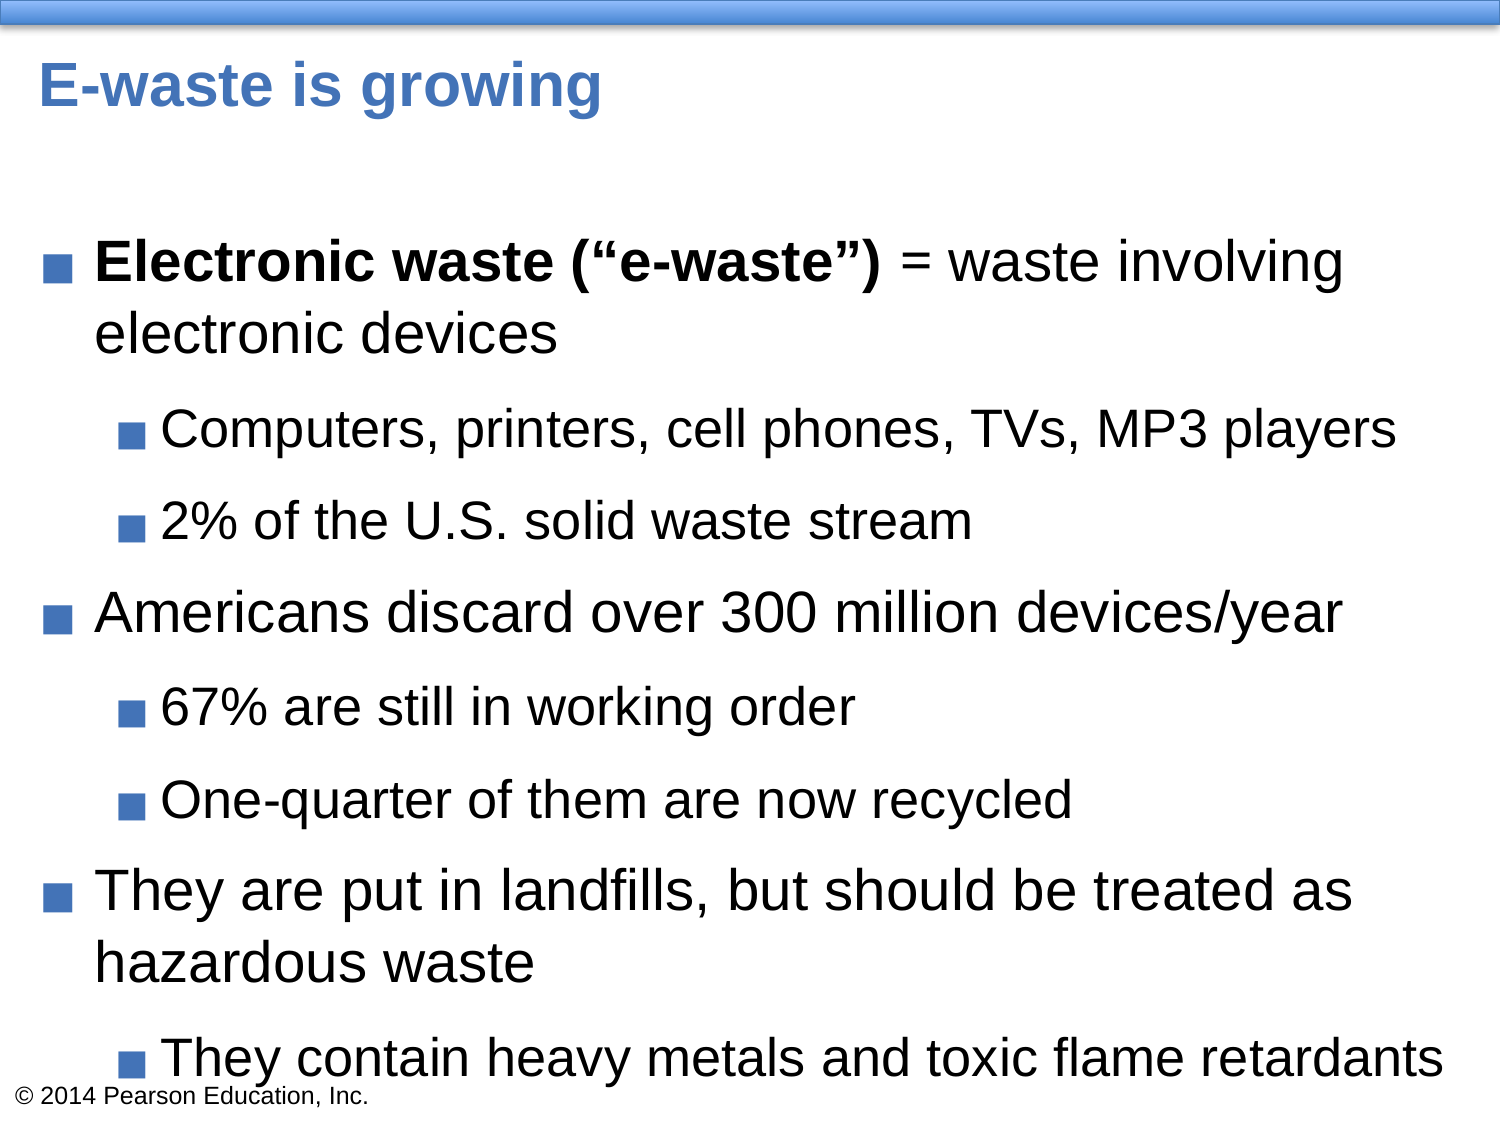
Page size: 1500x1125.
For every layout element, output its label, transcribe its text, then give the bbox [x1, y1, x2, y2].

footer © 2014 Pearson Education, Inc. [0, 1065, 475, 1125]
title E-waste is growing [23, 36, 1476, 213]
list Electronic waste (“e-waste”) = waste involving electronic devices Computers, printers, cell phones, TVs, MP3 players 2% of the U.S. solid waste stream Americans discard over 300 million devices/year 67% are still in working order One-quarter of them are now recycled They are put in landfills, but should be treated as hazardous waste They contain heavy metals and toxic flame retardants Recycling keeps these out of landfills [23, 213, 1476, 1066]
